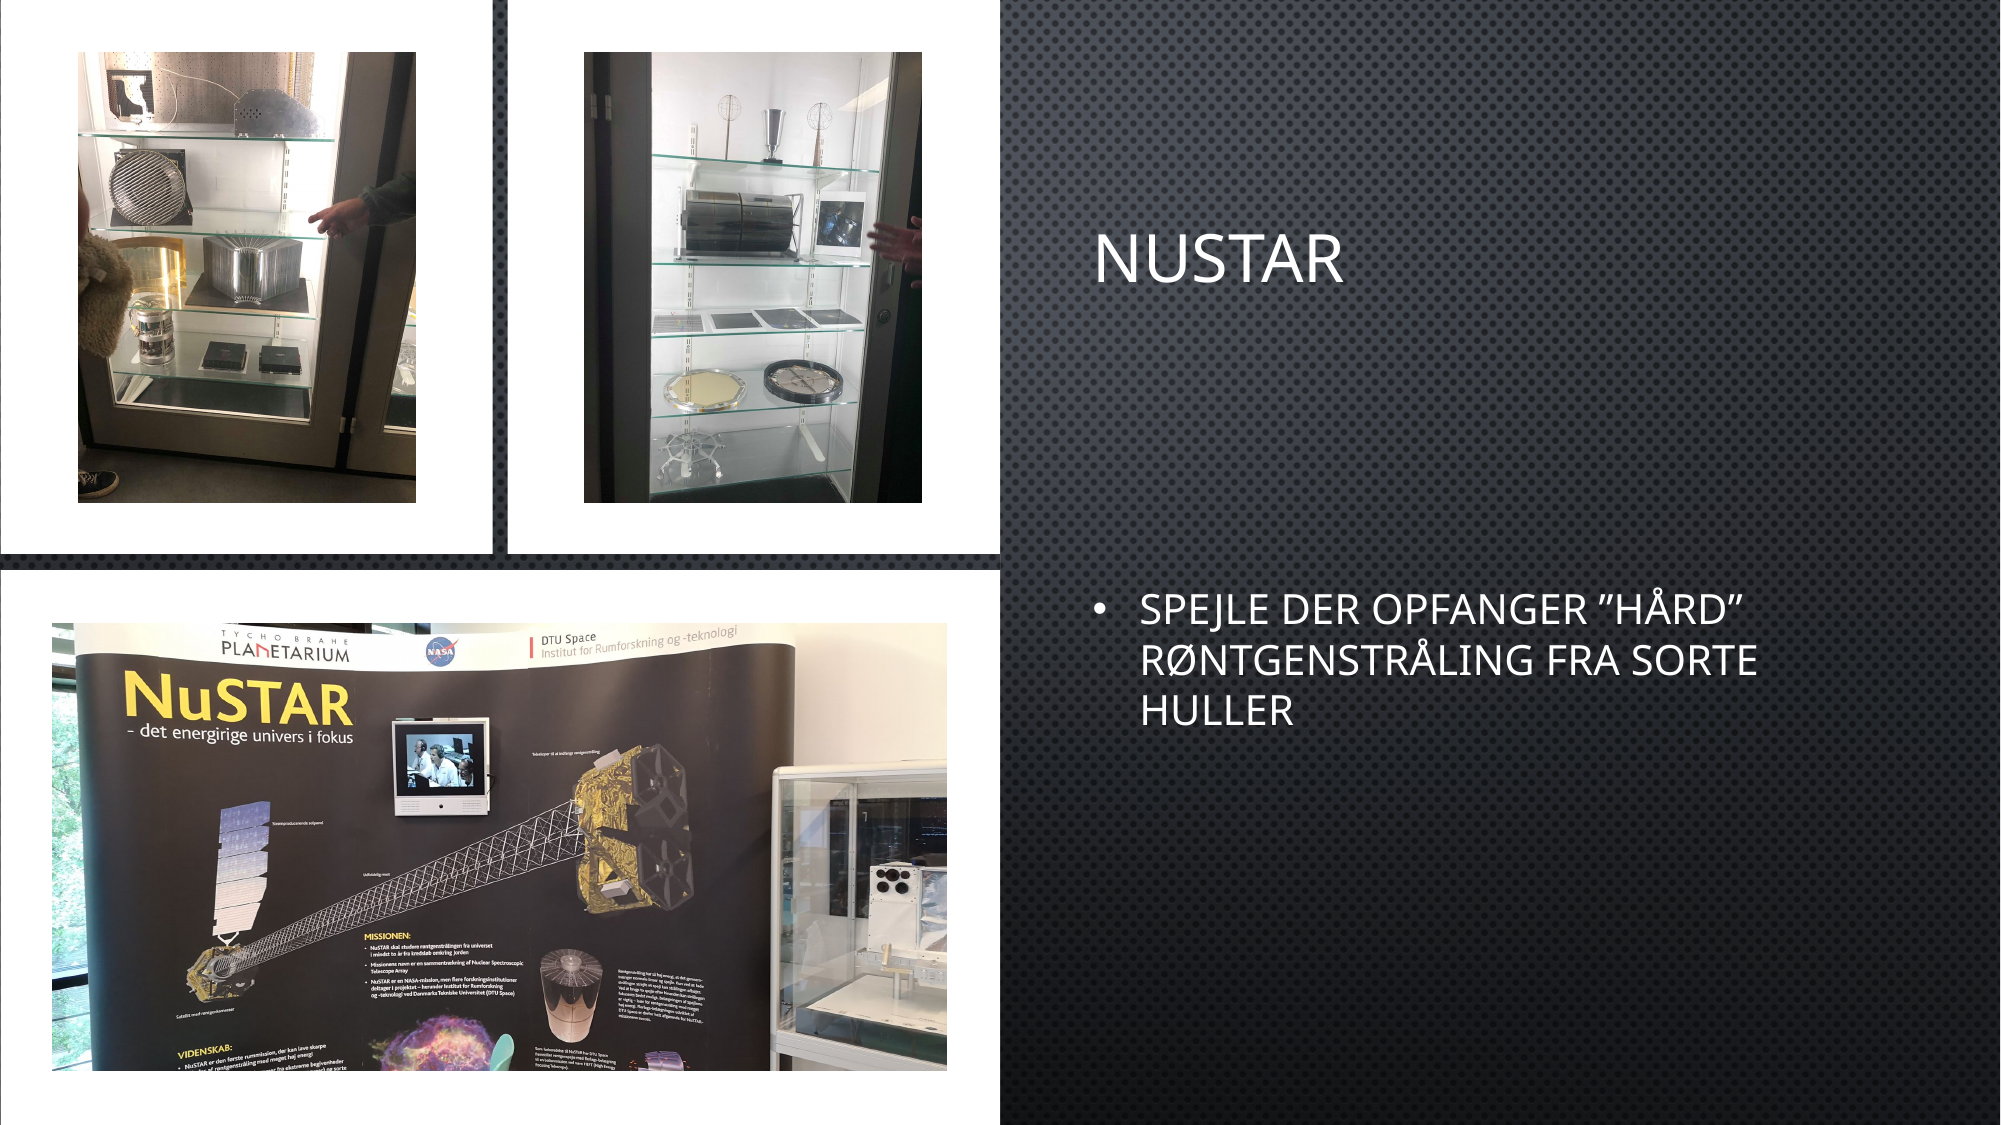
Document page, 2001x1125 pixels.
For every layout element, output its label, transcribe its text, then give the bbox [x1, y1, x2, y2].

picture [52, 623, 948, 1072]
text_box [509, 0, 1002, 553]
text_box [0, 571, 1002, 1125]
text_box [491, 0, 509, 553]
picture [78, 52, 417, 503]
picture [584, 52, 922, 503]
text_box [0, 0, 491, 553]
text_box [1002, 0, 2000, 1125]
list Spejle der opfanger ”HÅRD” røntgenstråling fra sorte huller [1077, 437, 1813, 950]
text_box [0, 553, 1002, 571]
title Nustar [1077, 99, 1813, 413]
